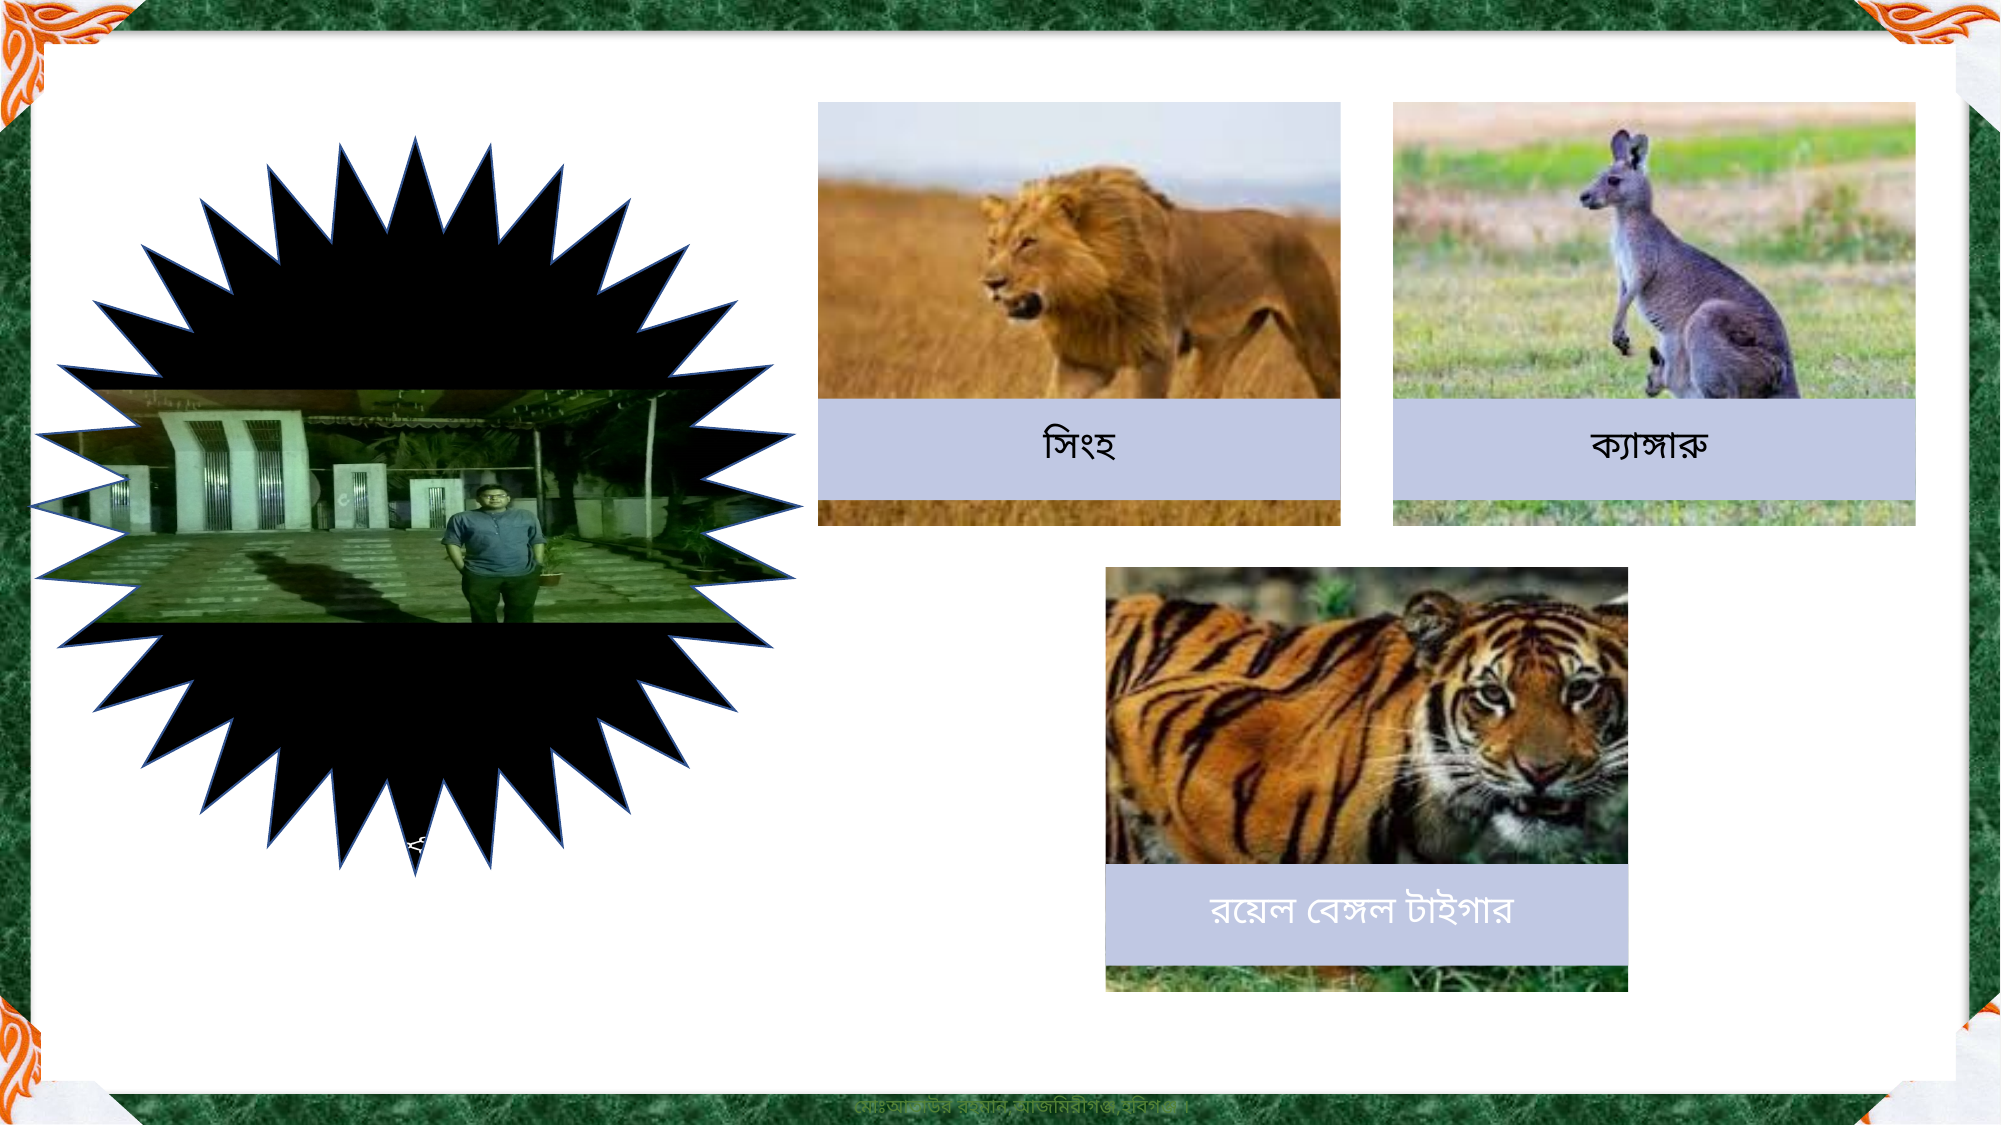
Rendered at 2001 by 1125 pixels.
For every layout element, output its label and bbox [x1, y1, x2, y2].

text_box [26, 135, 805, 878]
picture [0, 0, 2001, 1125]
text_box [817, 102, 1916, 992]
